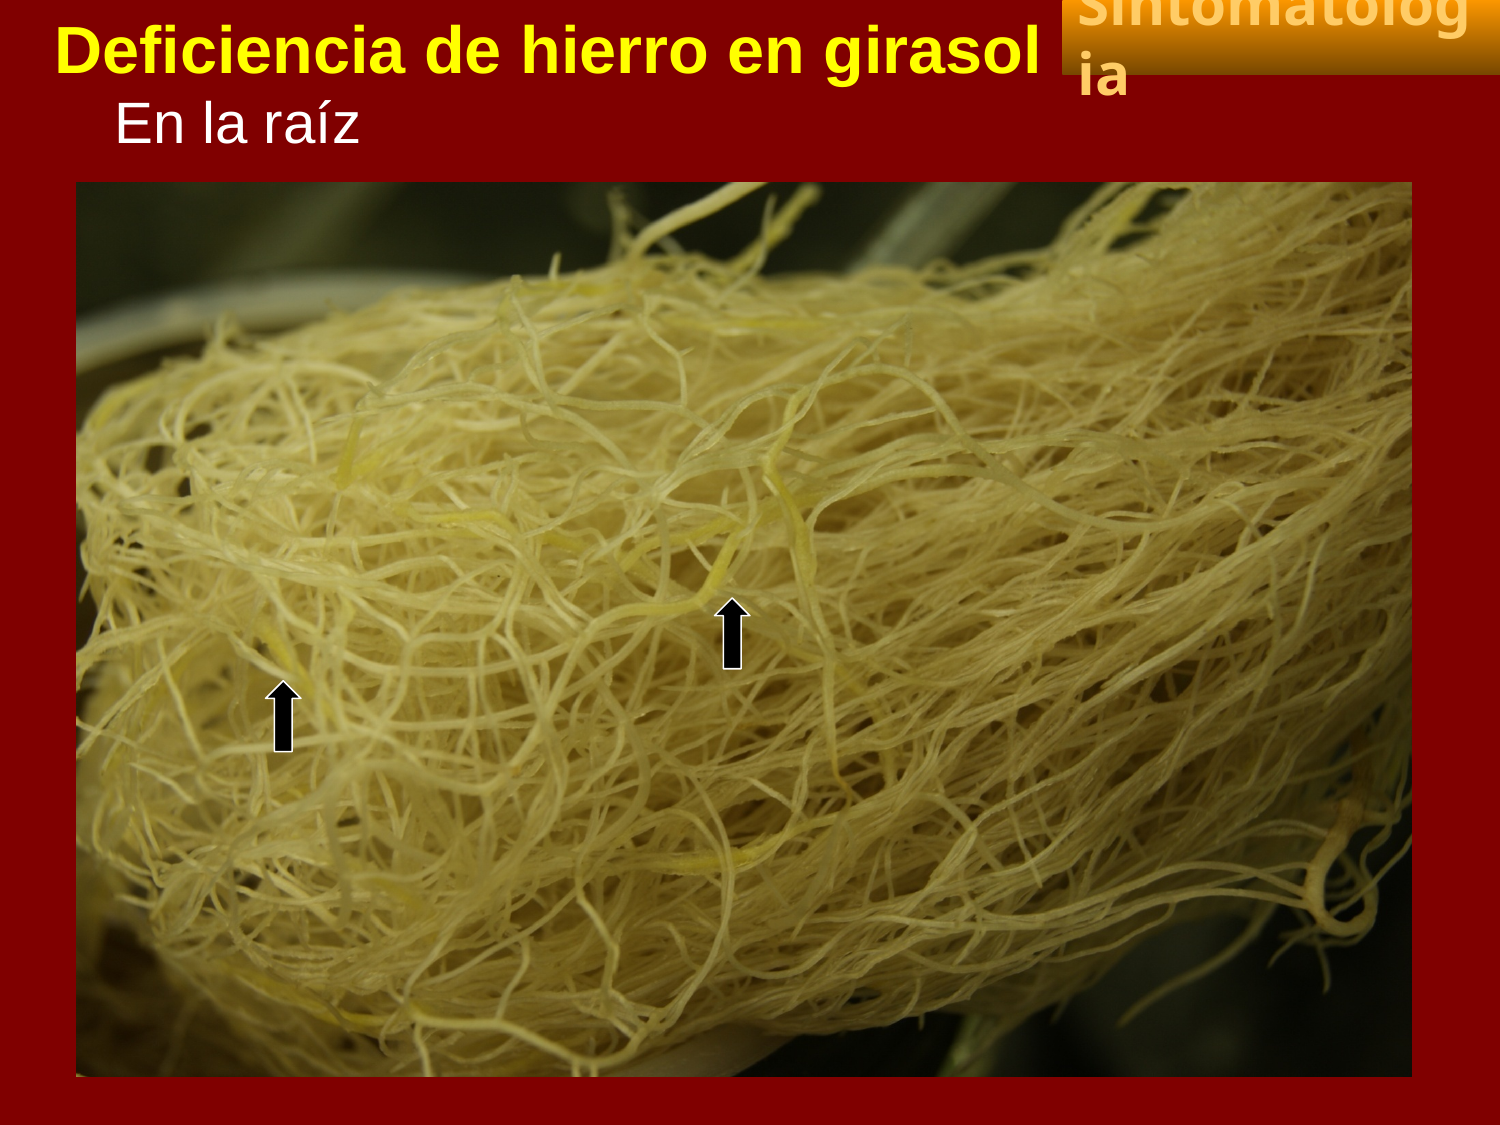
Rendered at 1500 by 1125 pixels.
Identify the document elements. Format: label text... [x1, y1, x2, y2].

text_box Deficiencia de hierro en girasol [39, 0, 1059, 95]
picture [76, 182, 1412, 1077]
text_box En la raíz [100, 78, 1500, 163]
text_box Sintomatologia [1062, 0, 1500, 75]
